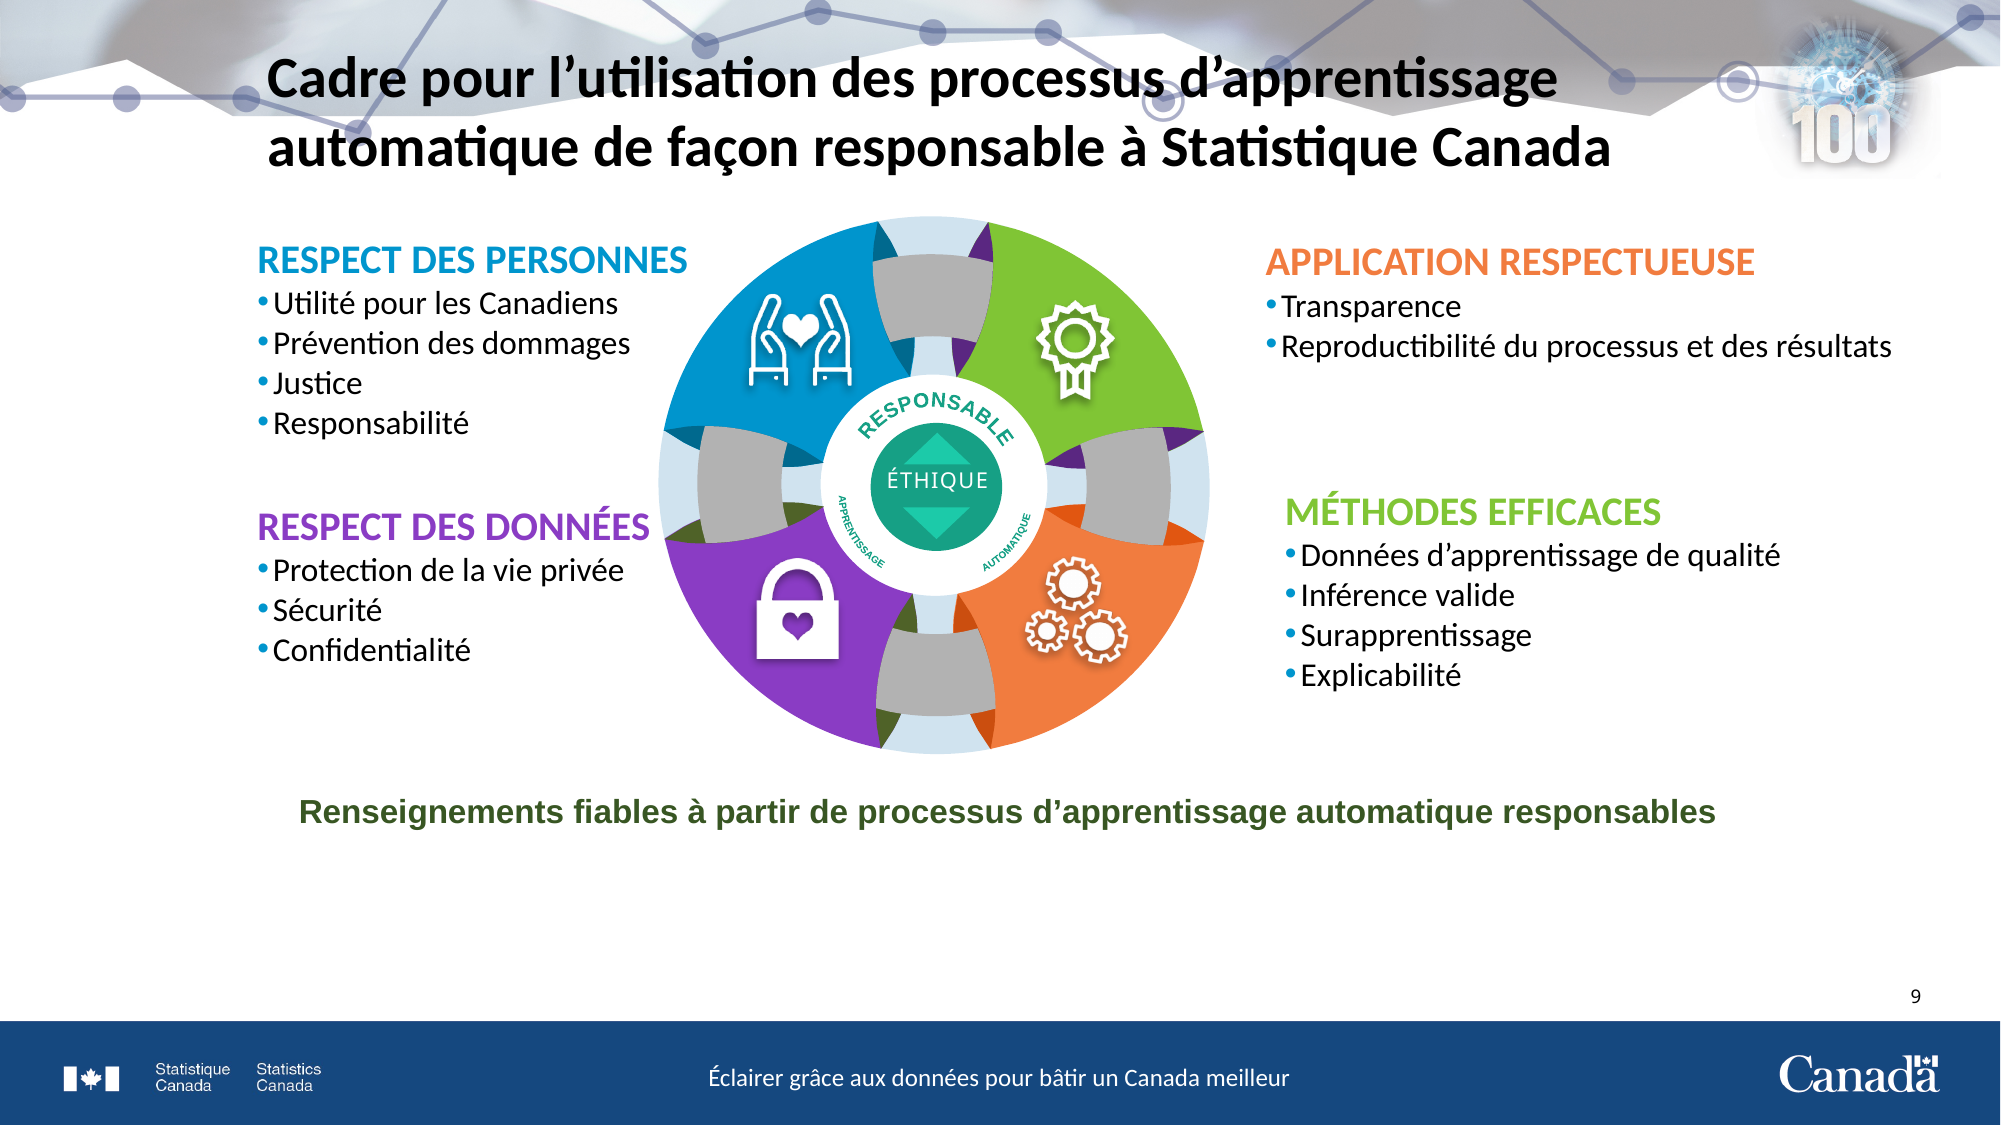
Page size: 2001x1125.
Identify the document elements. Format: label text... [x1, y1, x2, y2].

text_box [242, 216, 1914, 839]
picture [0, 0, 2001, 1125]
slide_number 8 [1881, 977, 1937, 1020]
text_box Discrimination [1261, 79, 2001, 88]
text_box Cadre pour l’utilisation des processus d’apprentissage automatique de façon responsable à Statistique Canada [252, 105, 1837, 186]
